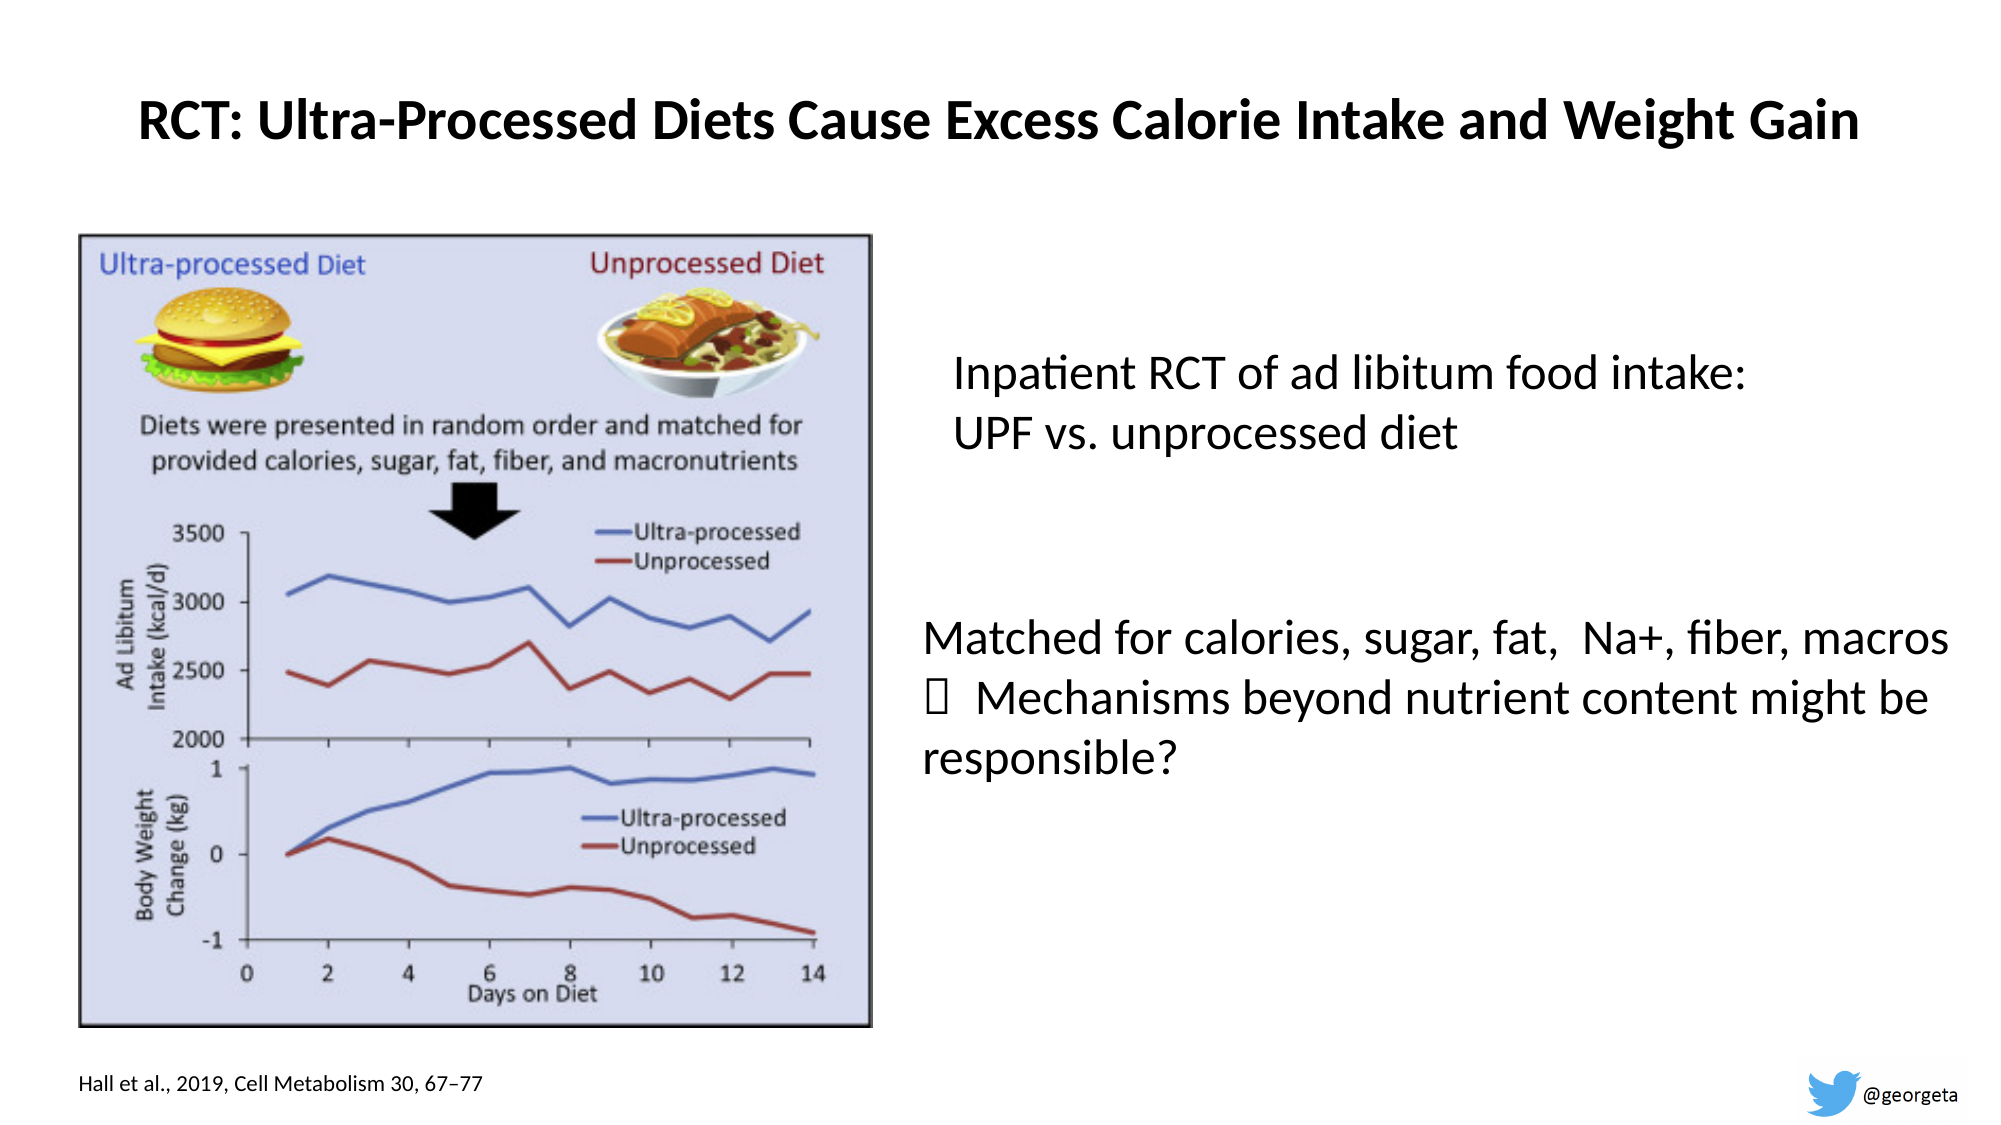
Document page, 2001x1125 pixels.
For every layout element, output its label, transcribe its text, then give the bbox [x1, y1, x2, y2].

picture [1798, 1055, 1967, 1125]
text_box Inpatient RCT of ad libitum food intake: UPF vs. unprocessed diet [938, 331, 1801, 467]
text_box Hall et al., 2019, Cell Metabolism 30, 67–77 [63, 1060, 499, 1103]
picture [78, 233, 873, 1028]
text_box Matched for calories, sugar, fat, Na+, fiber, macros  Mechanisms beyond nutrient content might be responsible? [907, 597, 1975, 793]
text_box RCT: Ultra-Processed Diets Cause Excess Calorie Intake and Weight Gain [78, 74, 1922, 159]
